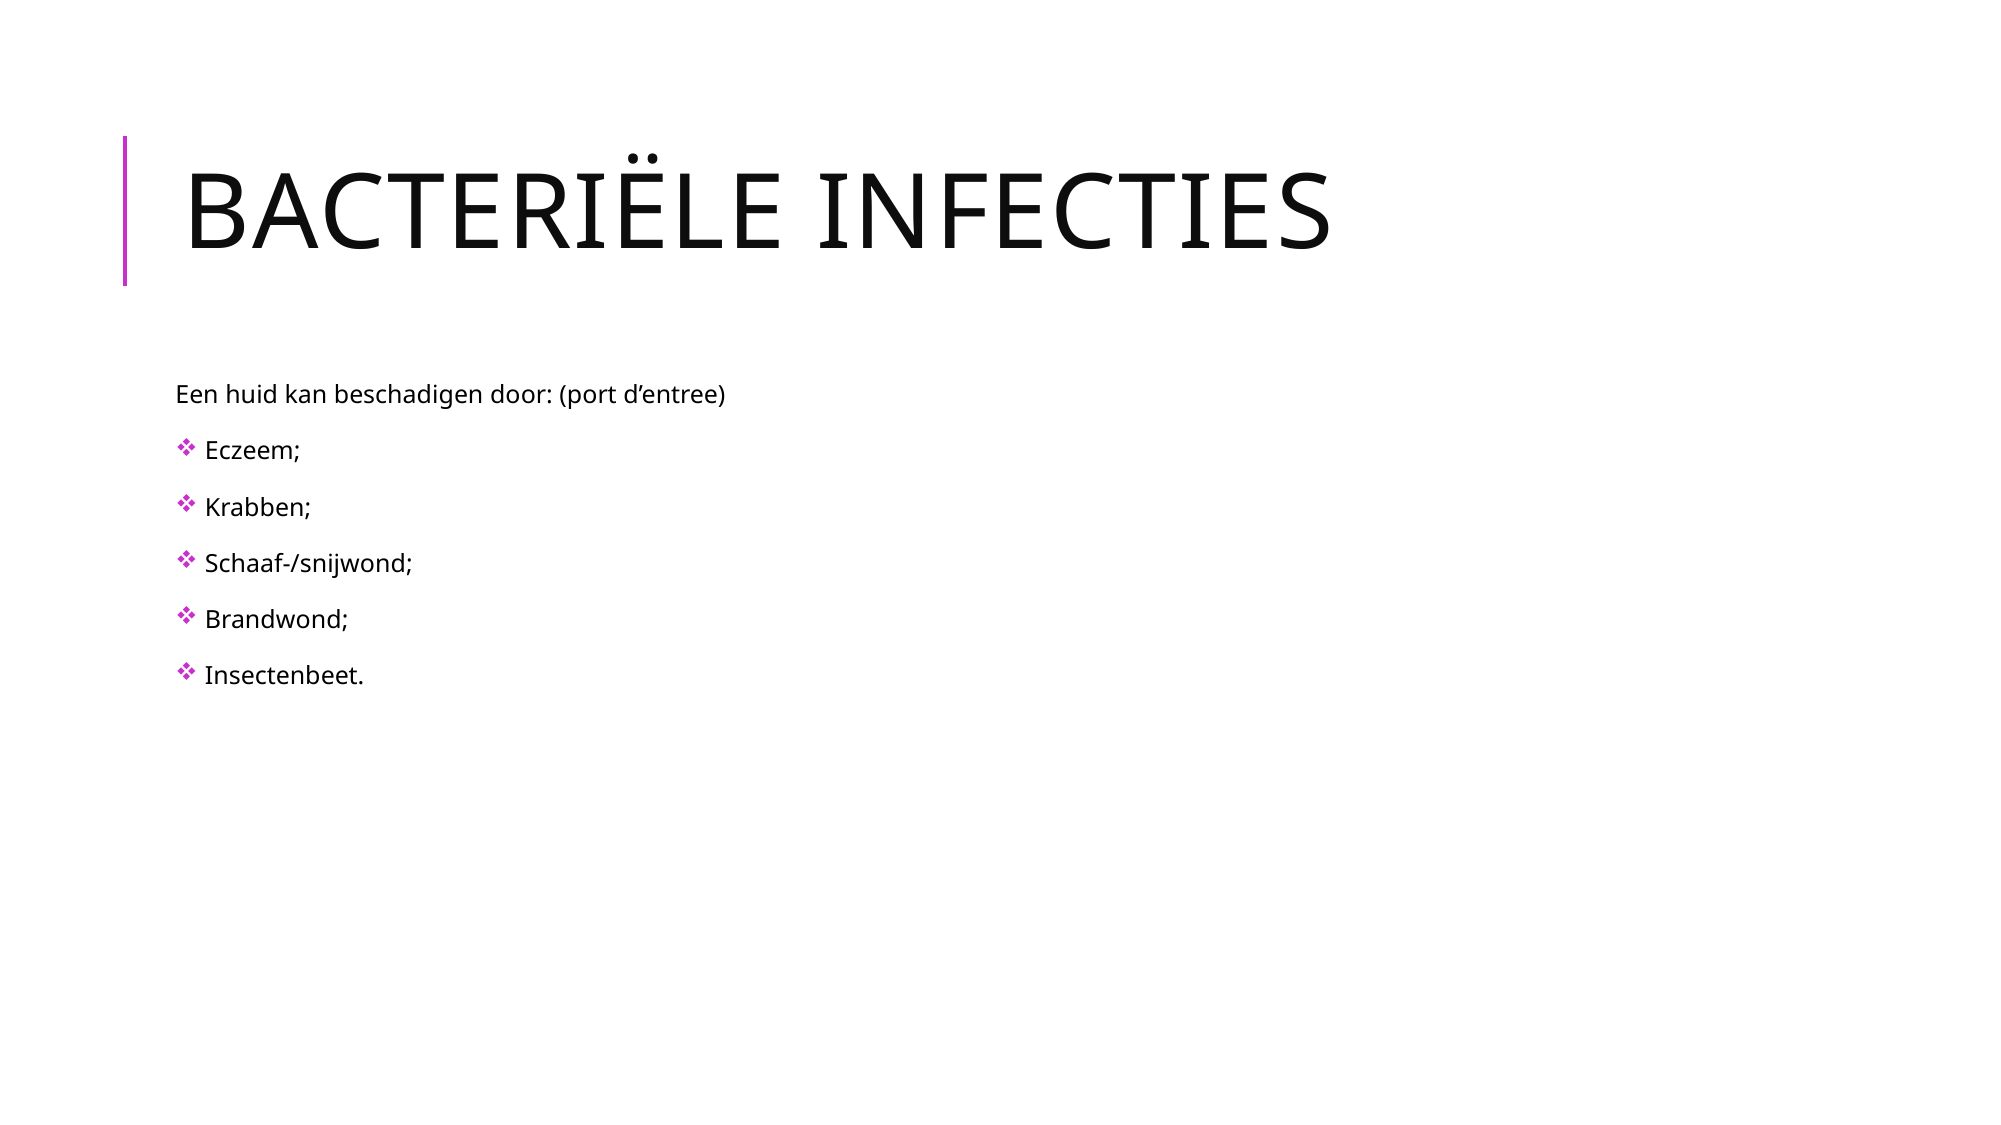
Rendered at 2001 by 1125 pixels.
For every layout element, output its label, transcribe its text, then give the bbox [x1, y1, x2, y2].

list Een huid kan beschadigen door: (port d’entree) Eczeem; Krabben; Schaaf-/snijwond; Brandwond; Insectenbeet. [168, 375, 1763, 1035]
title Bacteriële infecties [168, 96, 1763, 342]
